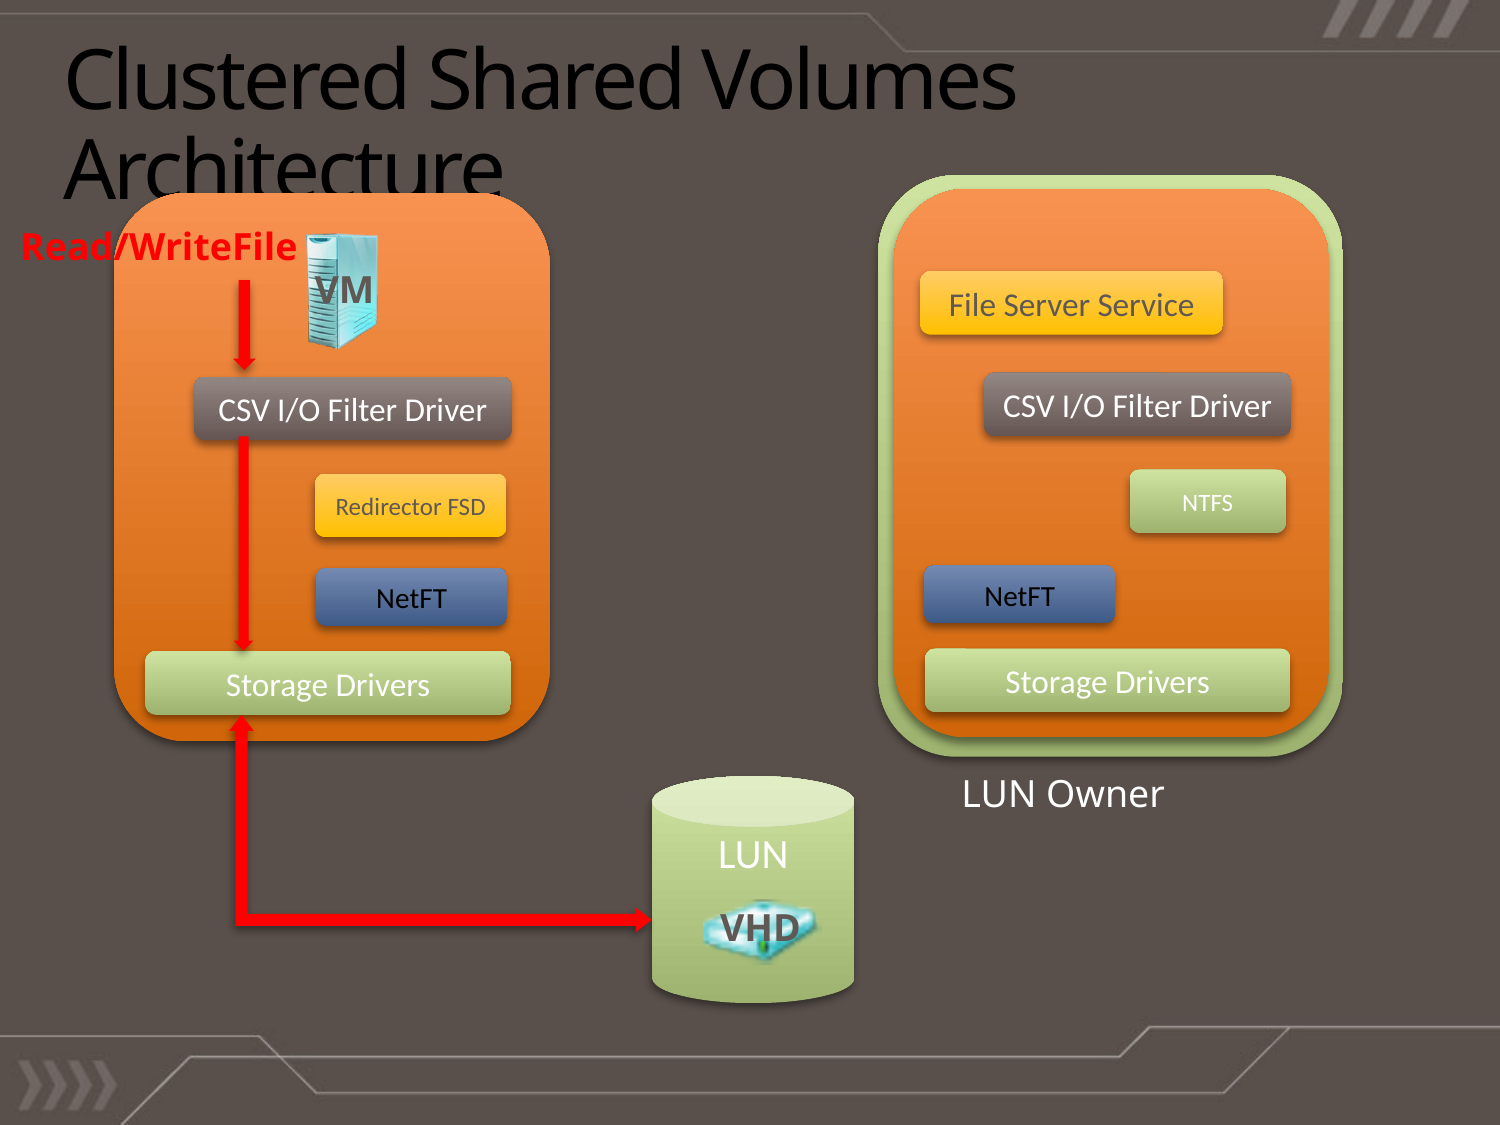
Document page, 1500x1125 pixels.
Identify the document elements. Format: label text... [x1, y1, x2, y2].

text_box Redirector FSD [315, 473, 507, 538]
text_box File Server Service [920, 271, 1224, 335]
text_box LUN Owner [946, 762, 1180, 823]
text_box CSV I/O Filter Driver [194, 376, 512, 441]
text_box [114, 192, 550, 742]
title Clustered Shared Volumes Architecture [63, 37, 1438, 129]
text_box VM [384, 258, 390, 319]
picture [0, 0, 1500, 1125]
text_box NetFT [316, 567, 508, 626]
text_box Read/WriteFile [5, 215, 313, 275]
text_box [652, 776, 855, 826]
text_box [229, 714, 652, 933]
text_box CSV I/O Filter Driver [984, 372, 1292, 437]
text_box Storage Drivers [925, 648, 1291, 713]
text_box [232, 279, 256, 371]
text_box [233, 436, 254, 651]
text_box [878, 175, 1343, 757]
text_box LUN [652, 776, 855, 1004]
text_box NTFS [1129, 469, 1286, 534]
text_box [893, 188, 1330, 738]
text_box Storage Drivers [145, 651, 511, 715]
text_box NetFT [924, 565, 1116, 624]
